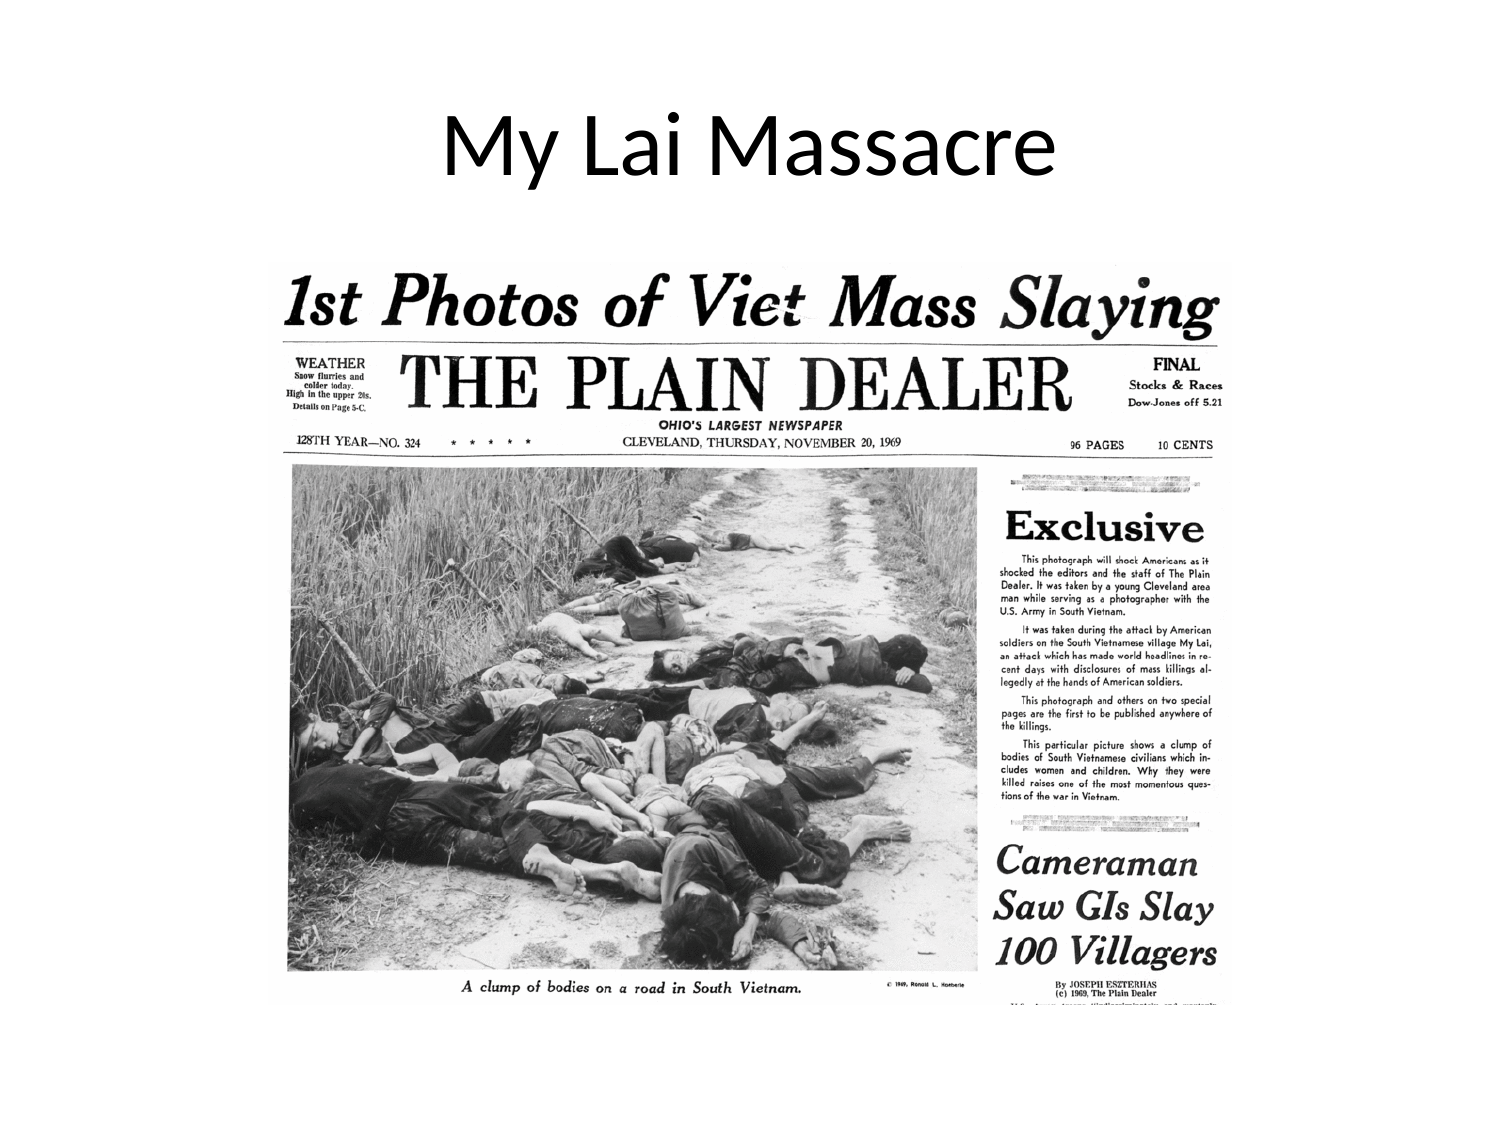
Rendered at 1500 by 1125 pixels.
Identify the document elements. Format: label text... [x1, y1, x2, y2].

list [268, 262, 1232, 1006]
title My Lai Massacre [75, 45, 1425, 233]
